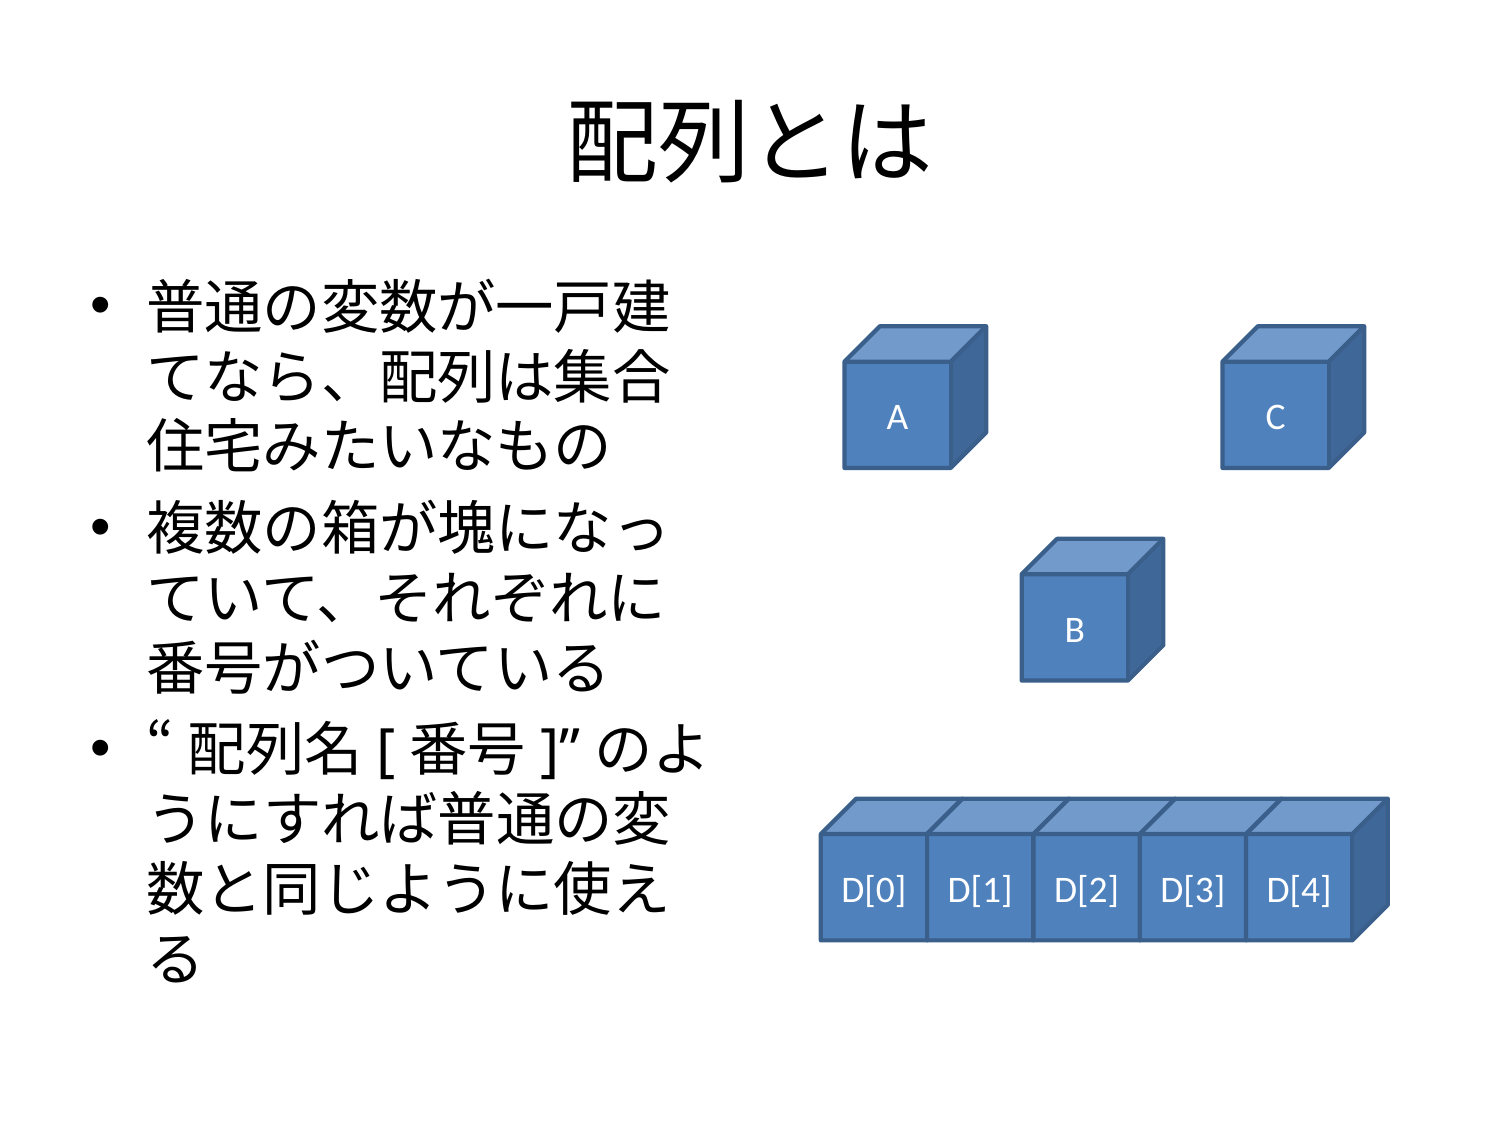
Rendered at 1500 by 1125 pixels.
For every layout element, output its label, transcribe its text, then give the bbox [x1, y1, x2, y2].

text_box B [1019, 536, 1166, 683]
text_box D[4] [1243, 796, 1390, 943]
text_box D[1] [925, 796, 1067, 943]
text_box D[0] [818, 796, 961, 943]
list 普通の変数が一戸建てなら、配列は集合住宅みたいなもの 複数の箱が塊になっていて、それぞれに番号がついている “配列名[番号]”のようにすれば普通の変数と同じように使える [75, 262, 738, 1005]
title 配列とは [75, 45, 1425, 233]
text_box C [1220, 324, 1367, 471]
text_box D[2] [1031, 796, 1174, 943]
text_box A [842, 324, 989, 471]
text_box D[3] [1137, 796, 1280, 943]
